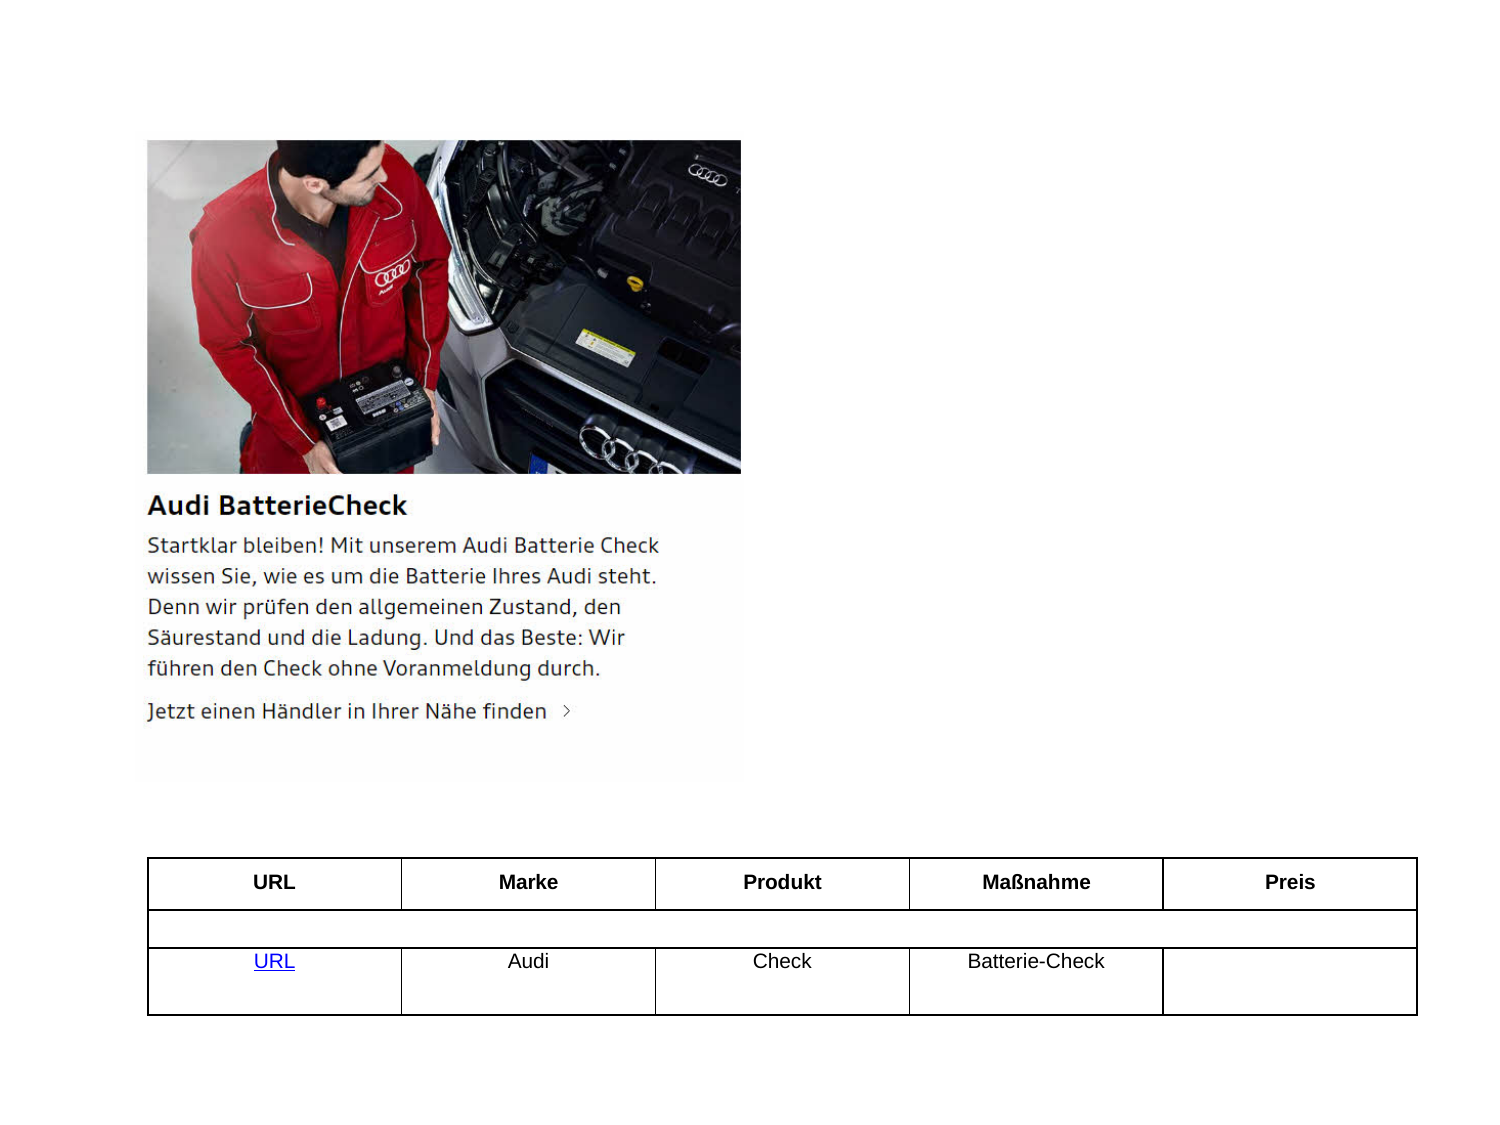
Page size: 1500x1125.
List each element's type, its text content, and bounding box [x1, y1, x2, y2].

table_cell Check [656, 949, 909, 1014]
table_header URL [149, 859, 401, 909]
picture [135, 131, 744, 782]
table_cell Audi [402, 949, 655, 1014]
table_cell [1164, 949, 1416, 1014]
table_cell URL [149, 949, 401, 1014]
table_cell Batterie-Check [910, 949, 1162, 1014]
table_header Produkt [656, 859, 909, 909]
table_cell [149, 911, 1416, 947]
table_header Marke [402, 859, 655, 909]
table_header Preis [1164, 859, 1416, 909]
table_header Maßnahme [910, 859, 1162, 909]
